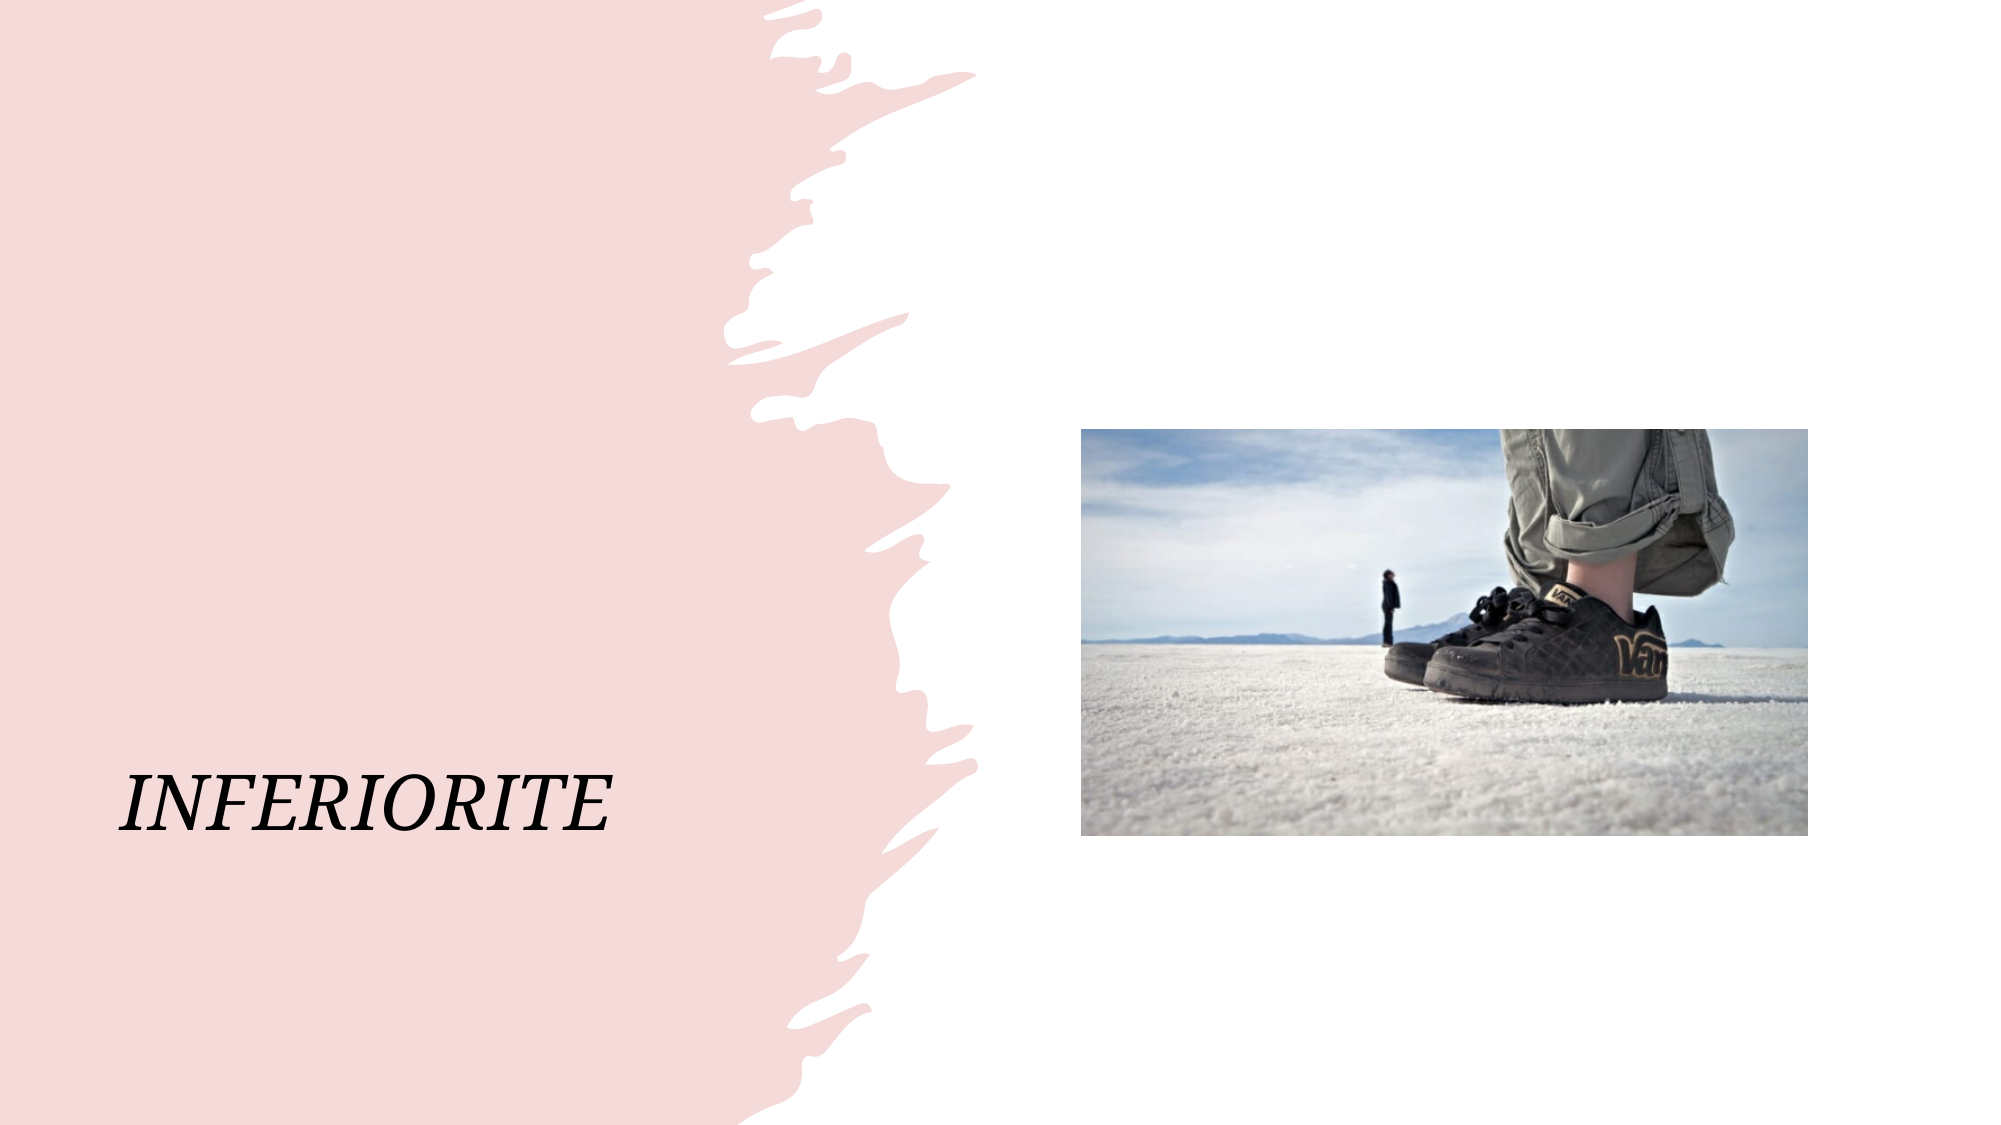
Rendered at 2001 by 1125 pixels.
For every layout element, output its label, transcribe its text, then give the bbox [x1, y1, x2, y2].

text_box [741, 0, 2000, 1125]
text_box [0, 0, 980, 1125]
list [1081, 429, 1808, 836]
title INFERIORITE [105, 105, 864, 855]
